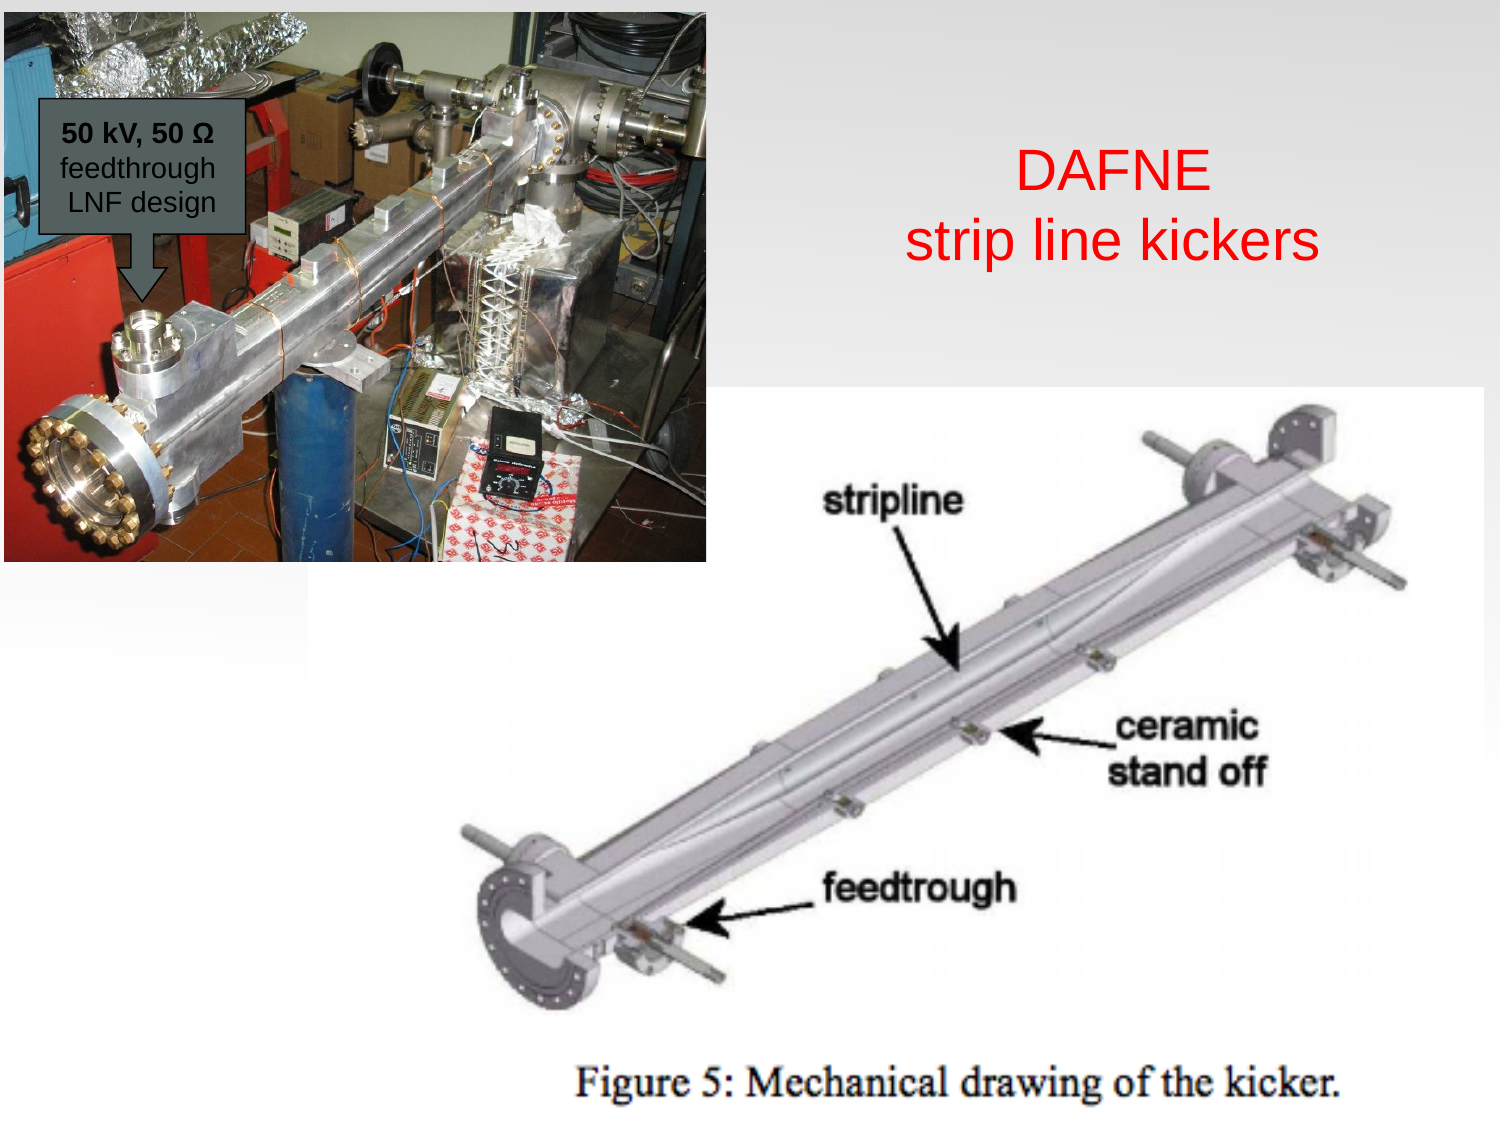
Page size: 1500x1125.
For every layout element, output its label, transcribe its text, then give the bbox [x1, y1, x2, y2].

text_box DAFNE strip line kickers [890, 124, 1337, 280]
picture [3, 12, 1484, 1113]
